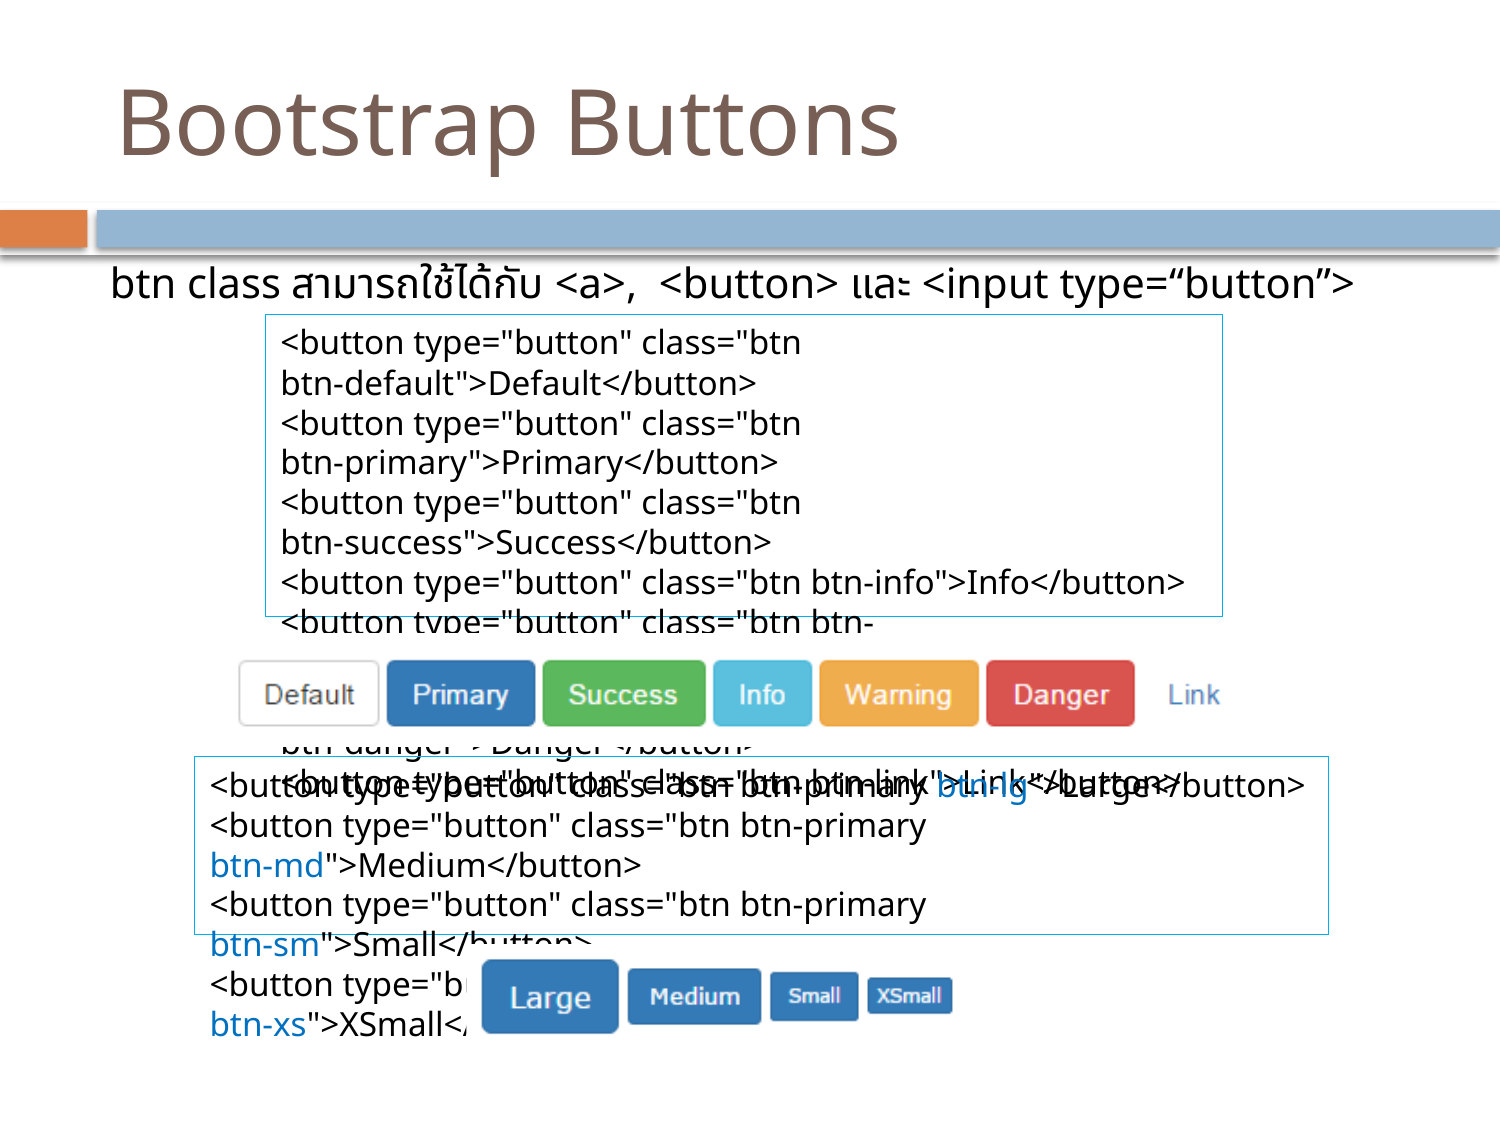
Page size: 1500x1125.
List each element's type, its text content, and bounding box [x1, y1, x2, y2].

text_box <button type="button" class="btn btn-primary btn-lg">Large</button> <button type="button" class="btn btn-primary btn-md">Medium</button> <button type="button" class="btn btn-primary btn-sm">Small</button> <button type="button" class="btn btn-primary btn-xs">XSmall</button> [194, 756, 1329, 935]
text_box <button type="button" class="btn btn-default">Default</button> <button type="button" class="btn btn-primary">Primary</button> <button type="button" class="btn btn-success">Success</button> <button type="button" class="btn btn-info">Info</button> <button type="button" class="btn btn-warning">Warning</button> <button type="button" class="btn btn-danger">Danger</button> <button type="button" class="btn btn-link">Link</button> [265, 314, 1223, 617]
picture [466, 944, 987, 1046]
title Bootstrap Buttons [100, 37, 1438, 200]
picture [226, 632, 1247, 748]
text_box btn class สามารถใช้ได้กับ <a>, <button> และ <input type=“button”> [94, 249, 1371, 314]
